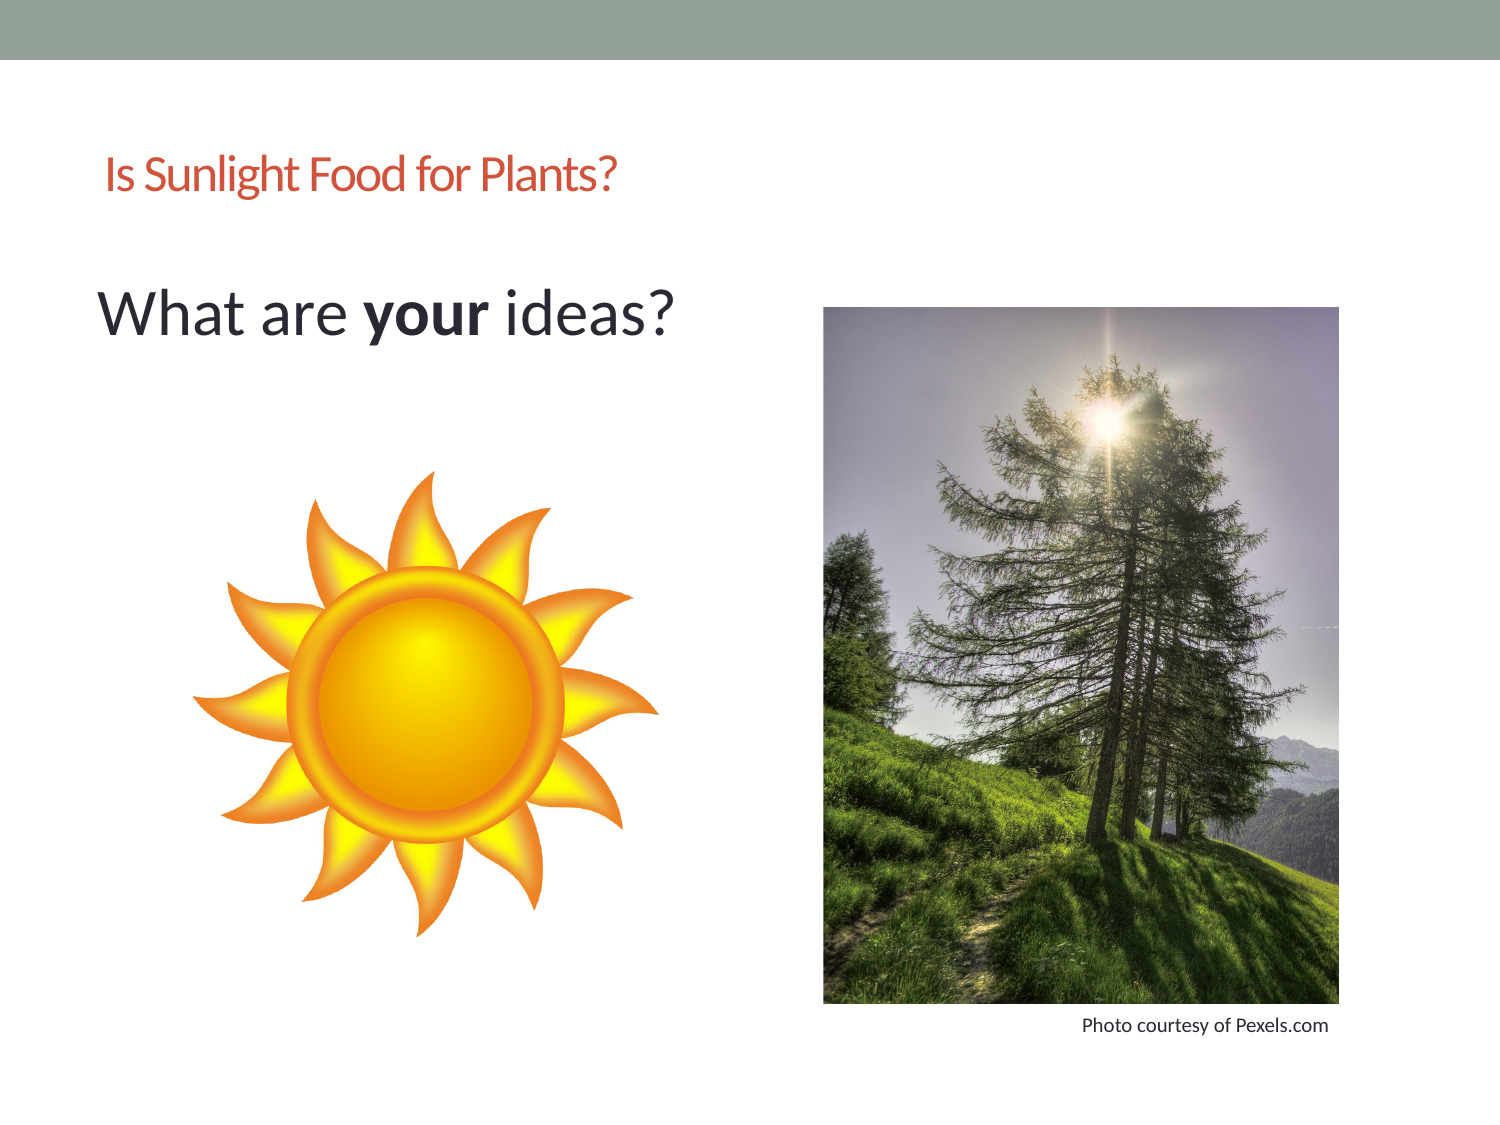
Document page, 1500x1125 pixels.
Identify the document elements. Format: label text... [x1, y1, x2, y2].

list What are your ideas? [82, 261, 1458, 1004]
picture [182, 460, 669, 948]
title Is Sunlight Food for Plants? [82, 73, 1458, 261]
text_box Photo courtesy of Pexels.com [1067, 1003, 1375, 1044]
picture [823, 306, 1340, 1005]
